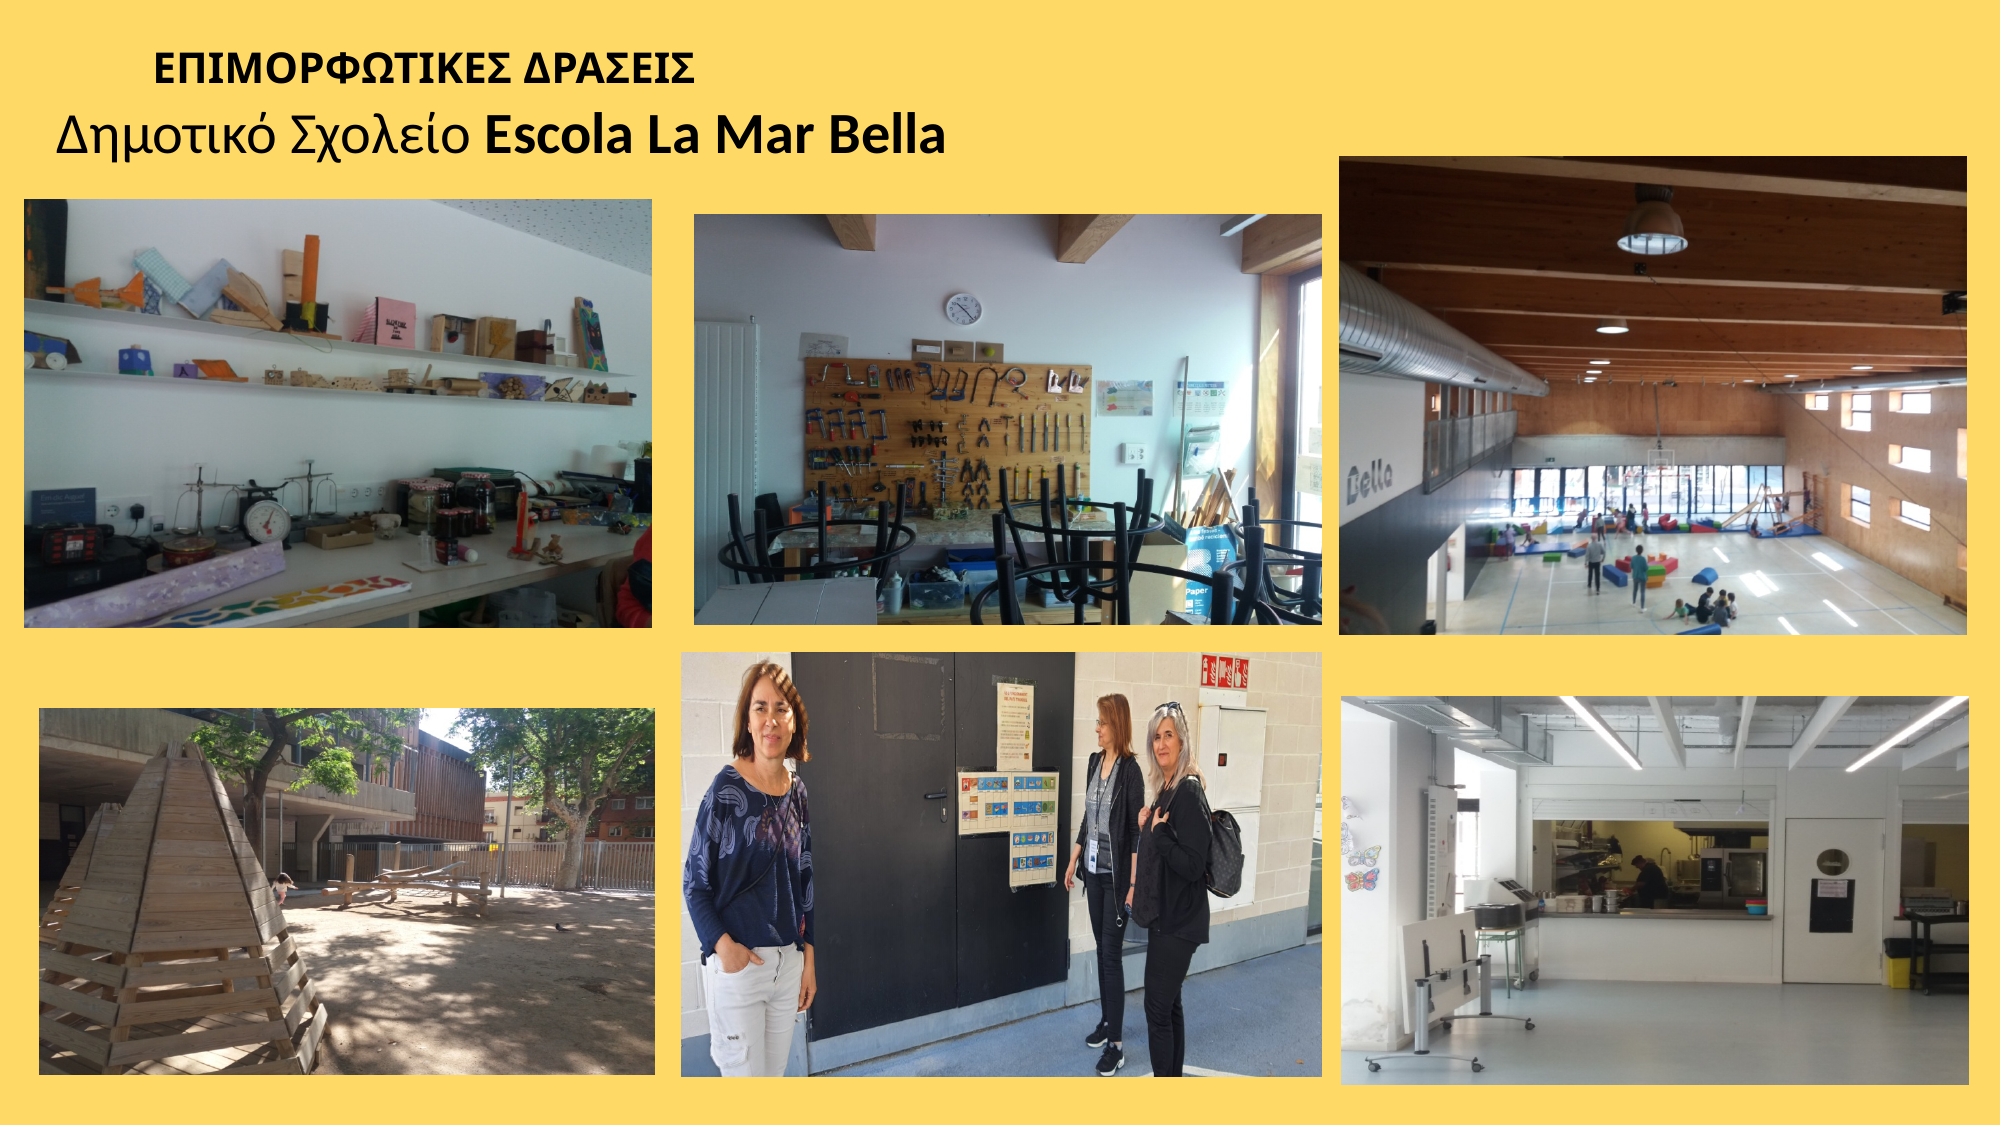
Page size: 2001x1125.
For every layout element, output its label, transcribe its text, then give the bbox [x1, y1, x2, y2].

picture [24, 199, 652, 628]
title ΕΠΙΜΟΡΦΩΤΙΚΕΣ ΔΡΑΣΕΙΣ [137, 39, 1863, 95]
picture [39, 708, 655, 1075]
picture [681, 652, 1322, 1077]
list Δημοτικό Σχολείο Escola La Mar Βella [41, 95, 1863, 1014]
picture [694, 214, 1322, 625]
picture [1339, 156, 1967, 635]
picture [1340, 696, 1969, 1085]
